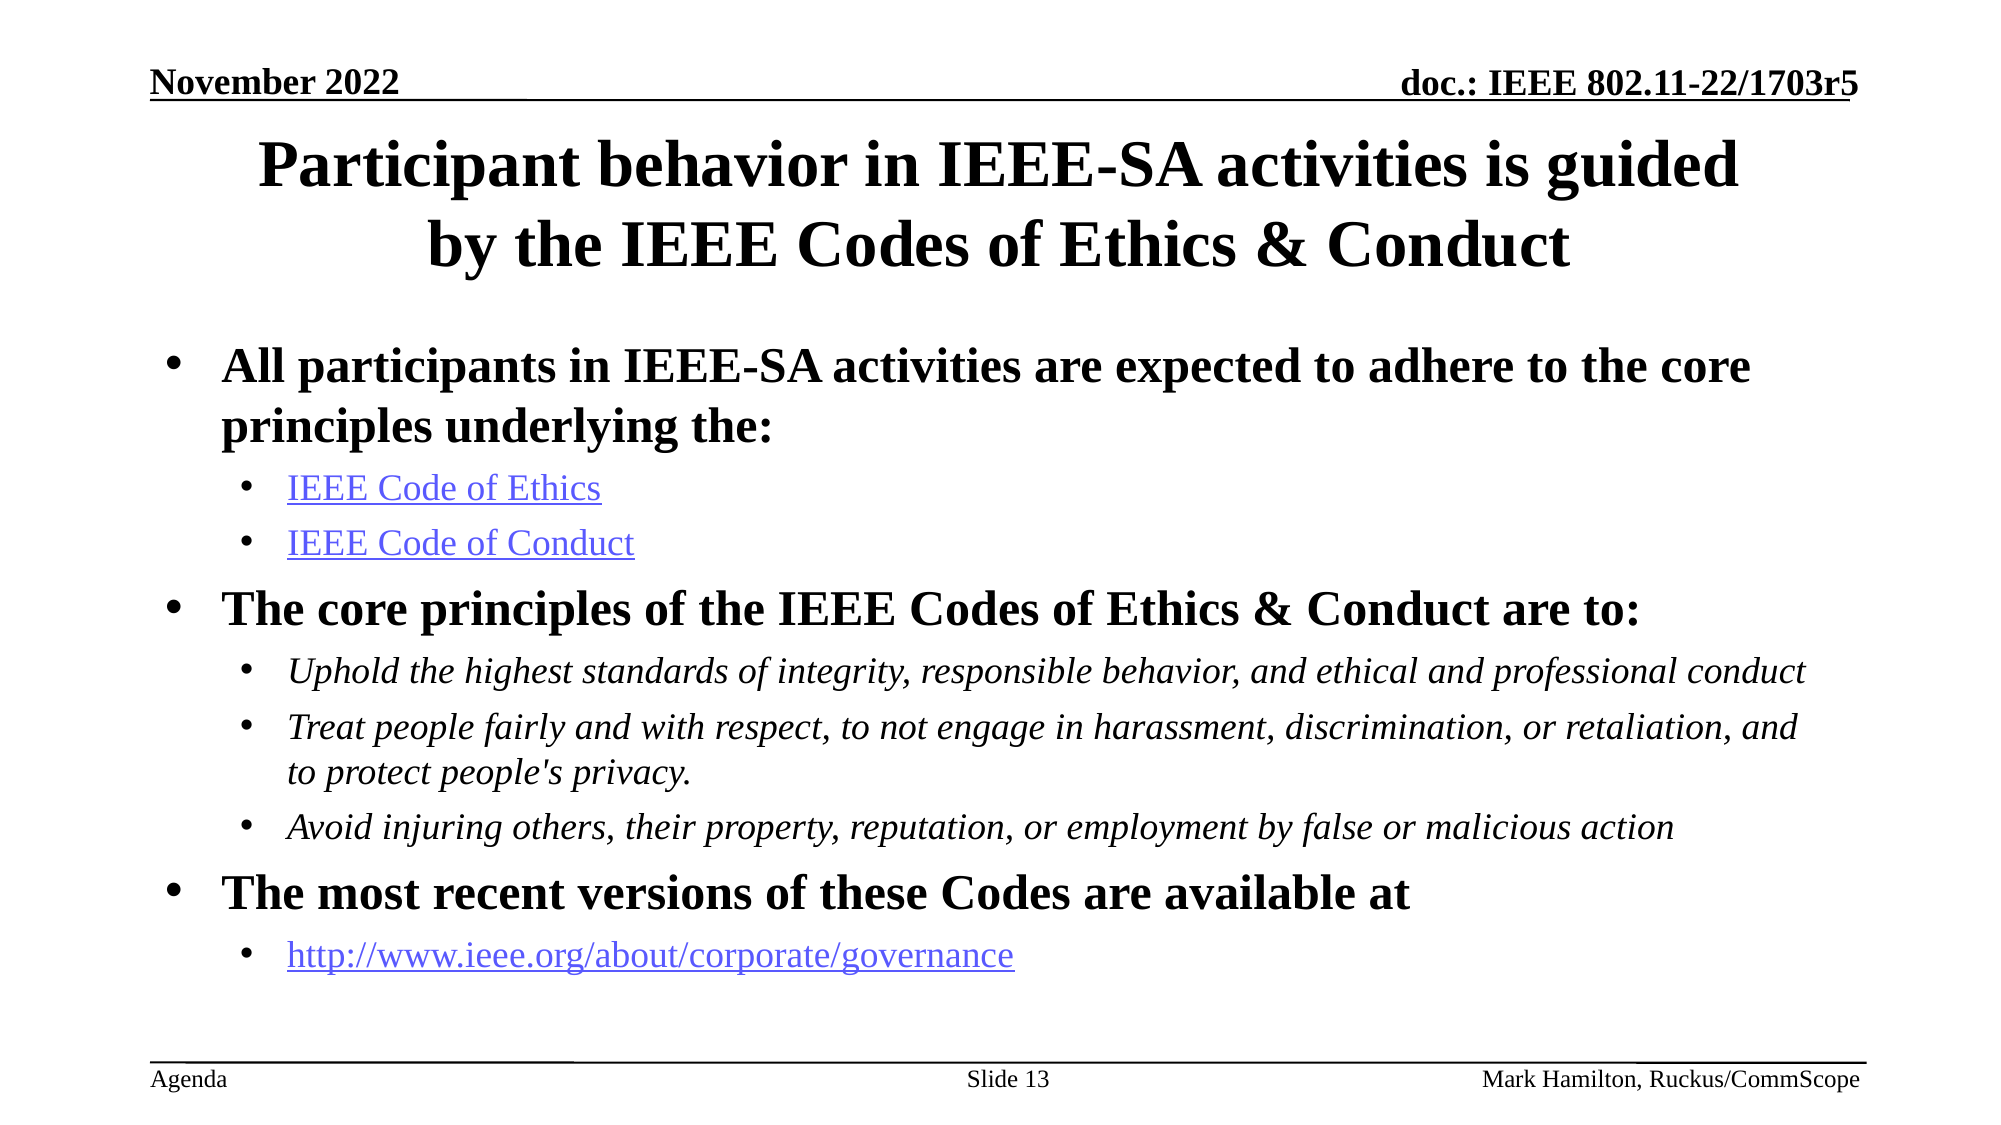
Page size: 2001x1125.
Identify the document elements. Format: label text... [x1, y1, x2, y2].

title Participant behavior in IEEE-SA activities is guided by the IEEE Codes of Ethics & Conduct [149, 112, 1850, 288]
slide_number Slide 13 [950, 1061, 1067, 1123]
list All participants in IEEE-SA activities are expected to adhere to the core principles underlying the: IEEE Code of Ethics IEEE Code of Conduct The core principles of the IEEE Codes of Ethics & Conduct are to: Uphold the highest standards of integrity, responsible behavior, and ethical and professional conduct Treat people fairly and with respect, to not engage in harassment, discrimination, or retaliation, and to protect people's privacy. Avoid injuring others, their property, reputation, or employment by false or malicious action The most recent versions of these Codes are available at http://www.ieee.org/about/corporate/governance [149, 324, 1850, 1000]
